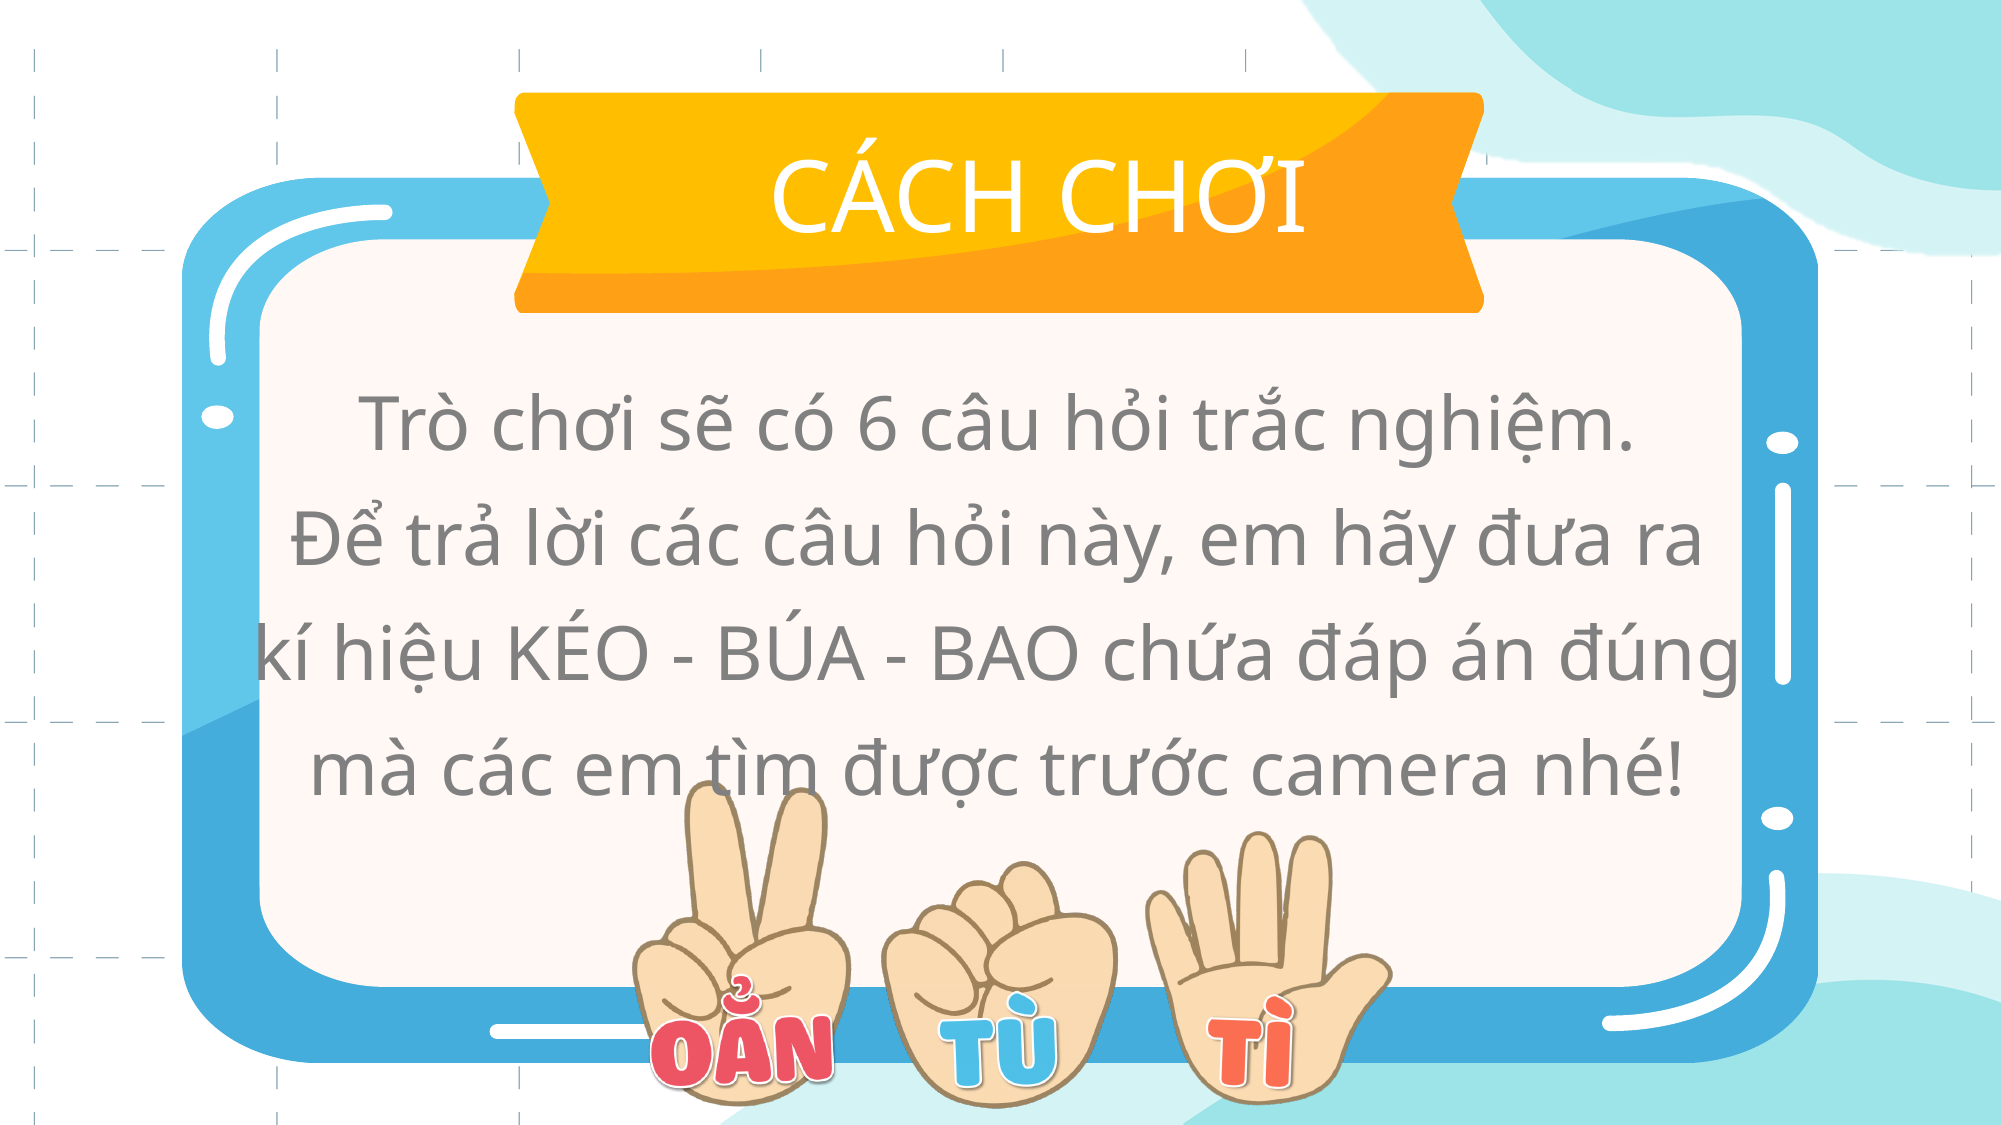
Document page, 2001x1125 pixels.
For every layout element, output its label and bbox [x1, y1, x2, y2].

picture [4, 0, 2001, 1125]
text_box [181, 91, 1818, 1063]
